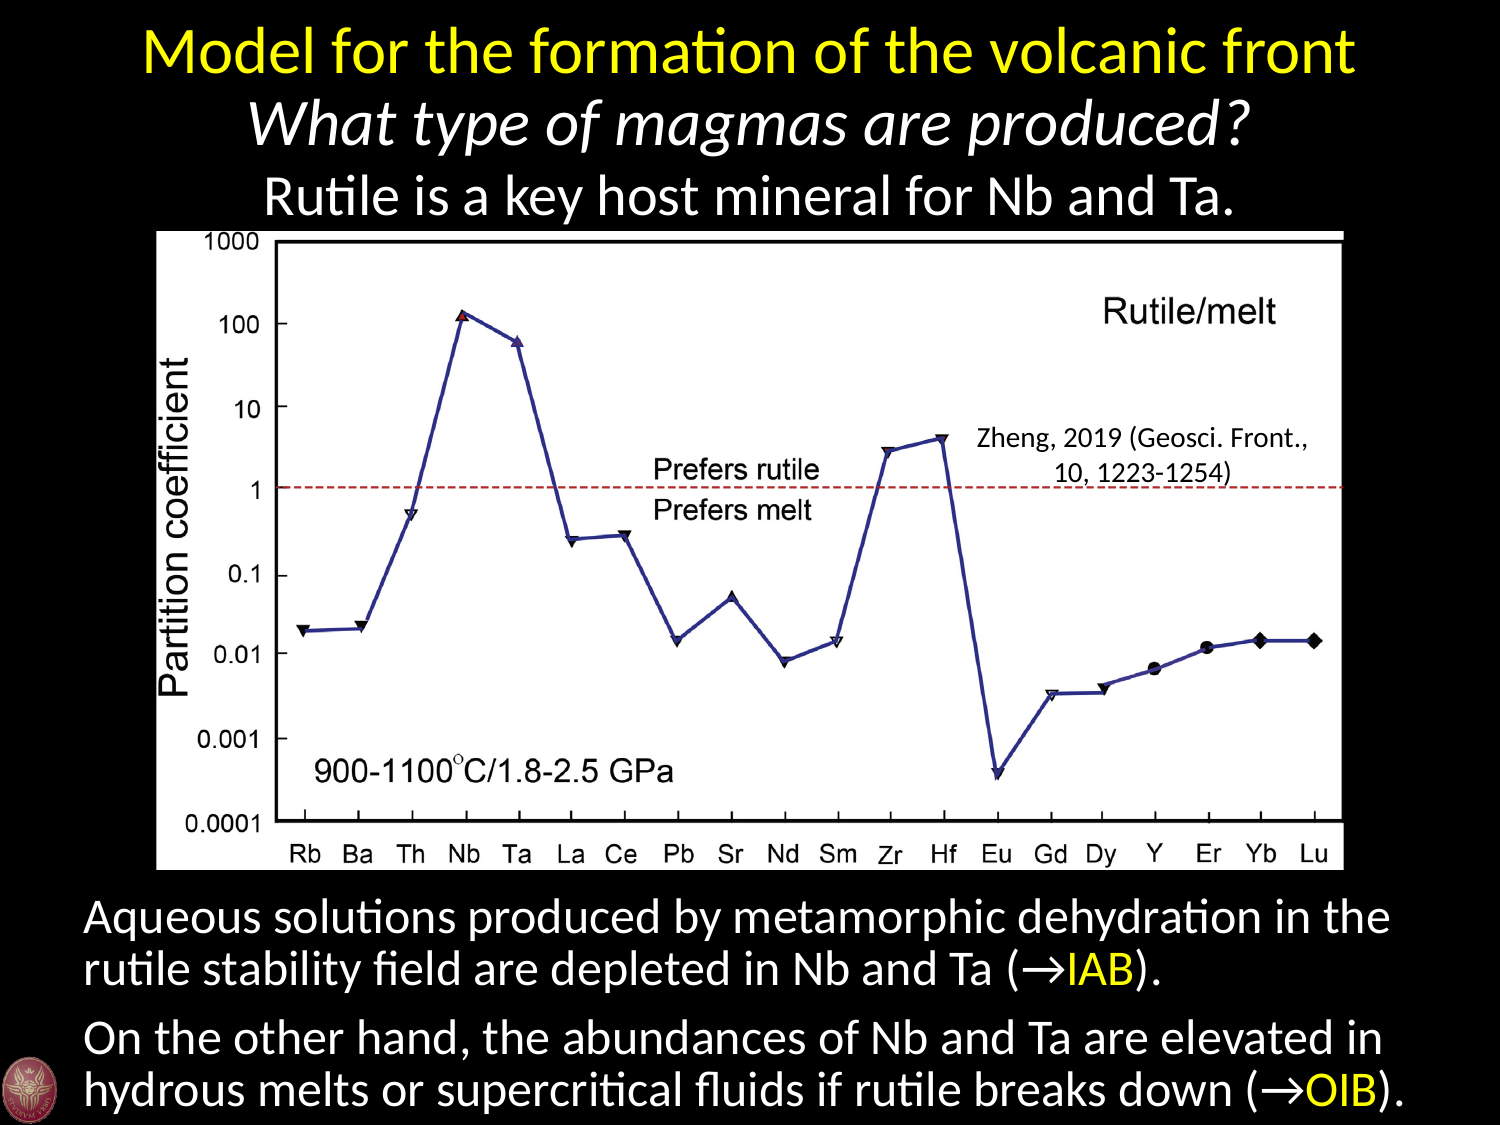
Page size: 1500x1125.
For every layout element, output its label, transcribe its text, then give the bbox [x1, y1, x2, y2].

text_box Model for the formation of the volcanic front [0, 0, 1500, 71]
picture [0, 1055, 60, 1125]
picture [155, 231, 1344, 871]
text_box Aqueous solutions produced by metamorphic dehydration in the rutile stability field are depleted in Nb and Ta (→IAB). [68, 884, 1431, 1003]
text_box On the other hand, the abundances of Nb and Ta are elevated in hydrous melts or supercritical fluids if rutile breaks down (→OIB). [68, 1005, 1431, 1125]
text_box What type of magmas are produced? [0, 71, 1500, 150]
text_box Rutile is a key host mineral for Nb and Ta. [0, 150, 1500, 235]
